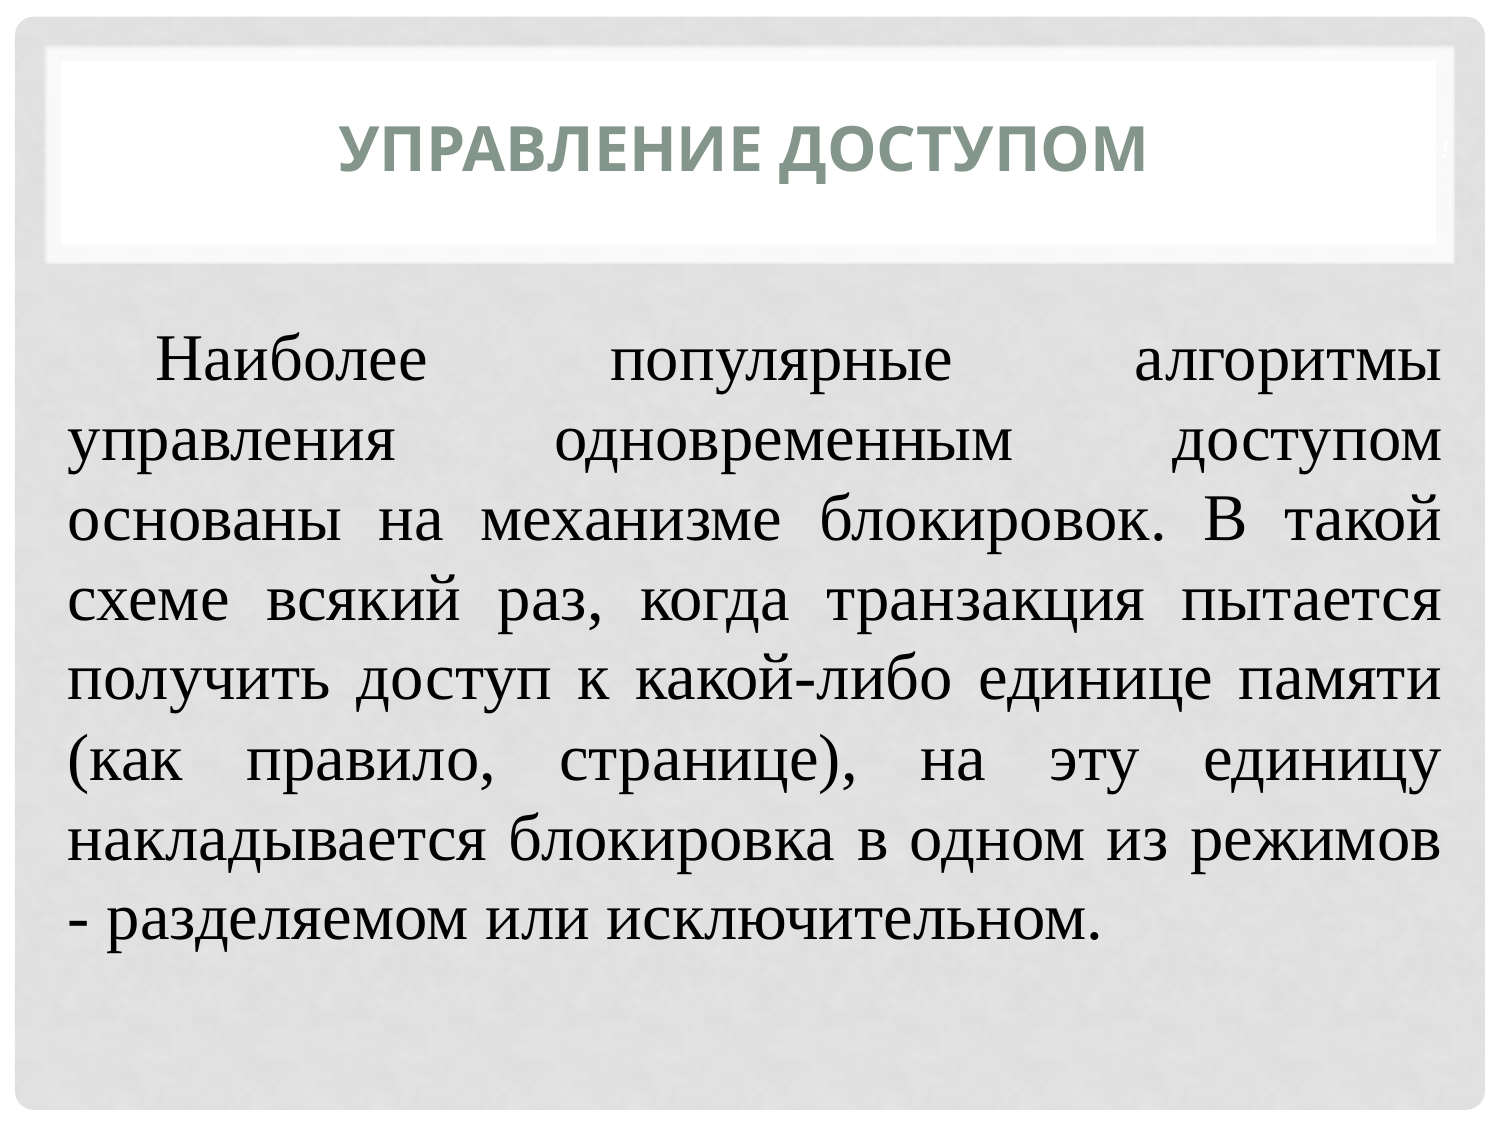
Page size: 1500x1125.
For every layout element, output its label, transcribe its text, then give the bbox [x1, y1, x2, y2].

text_box Наиболее популярные алгоритмы управления одновременным доступом основаны на механизме блокировок. В такой схеме всякий раз, когда транзакция пытается получить доступ к какой-либо единице памяти (как правило, странице), на эту единицу накладывается блокировка в одном из режимов - разделяемом или исключительном. [53, 306, 1459, 961]
text_box Управление доступом [53, 101, 1436, 192]
